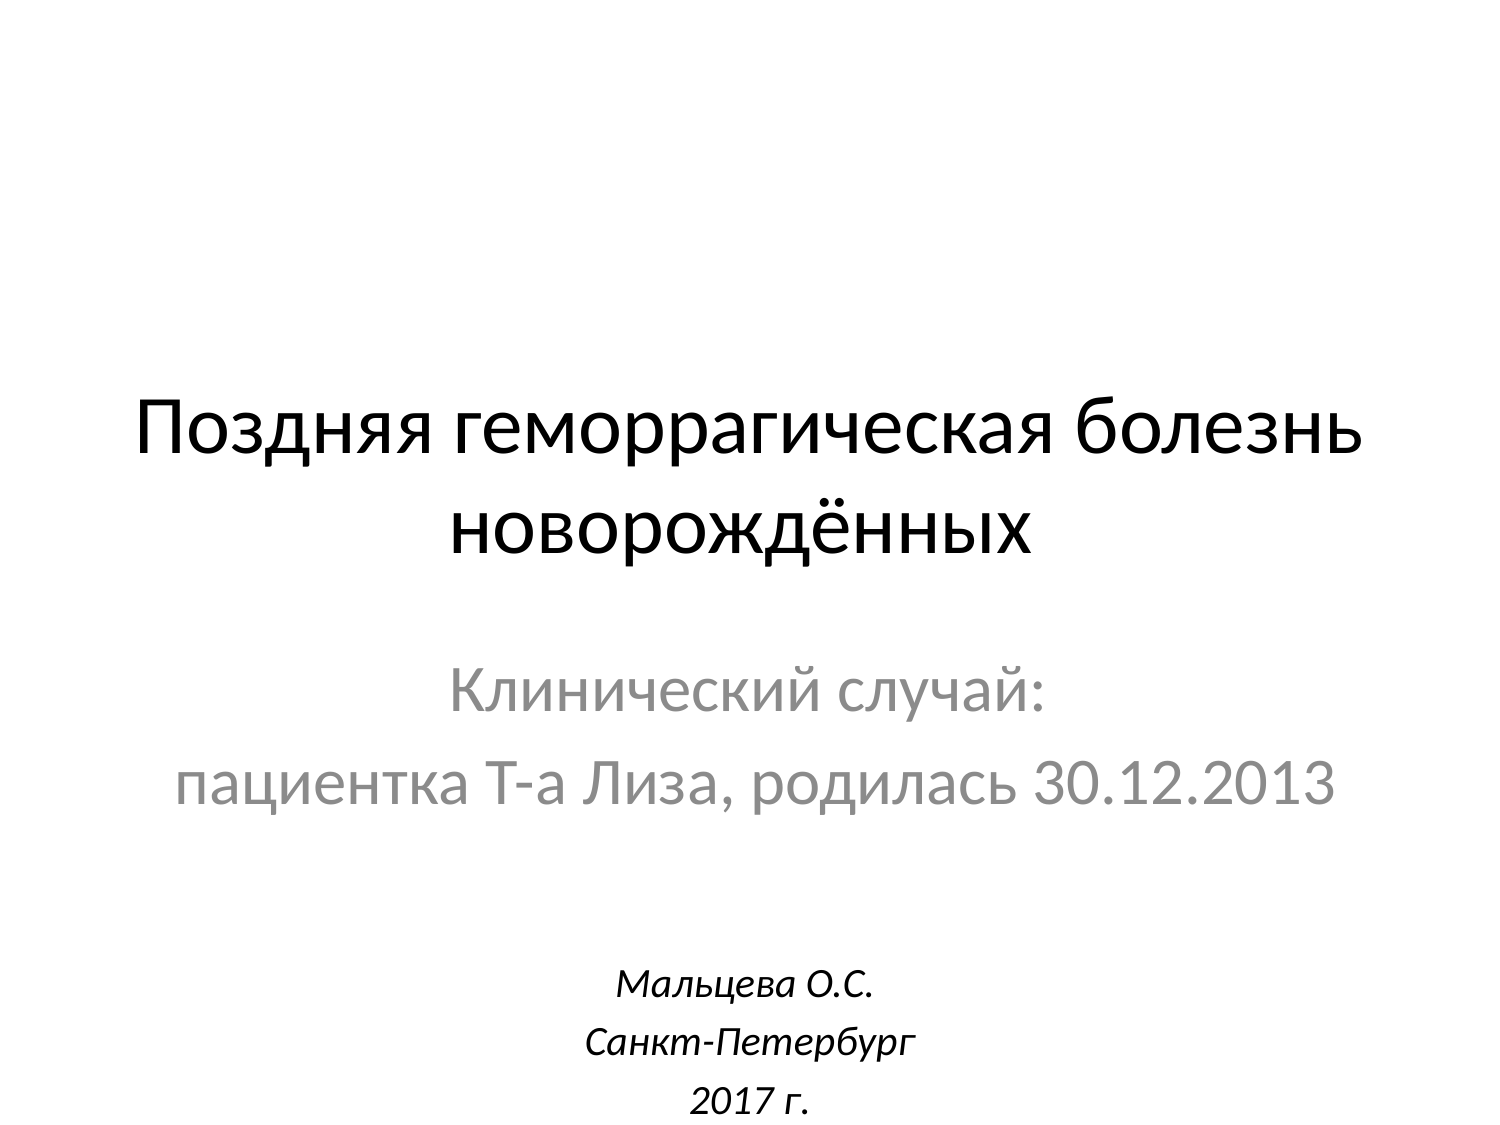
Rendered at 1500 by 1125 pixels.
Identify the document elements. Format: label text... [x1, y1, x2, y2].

text_box Мальцева О.С. Санкт-Петербург 2017 г. [224, 948, 1275, 1125]
title Поздняя геморрагическая болезнь новорождённых [112, 349, 1388, 591]
subtitle Клинический случай: пациентка Т-а Лиза, родилась 30.12.2013 [29, 637, 1483, 925]
